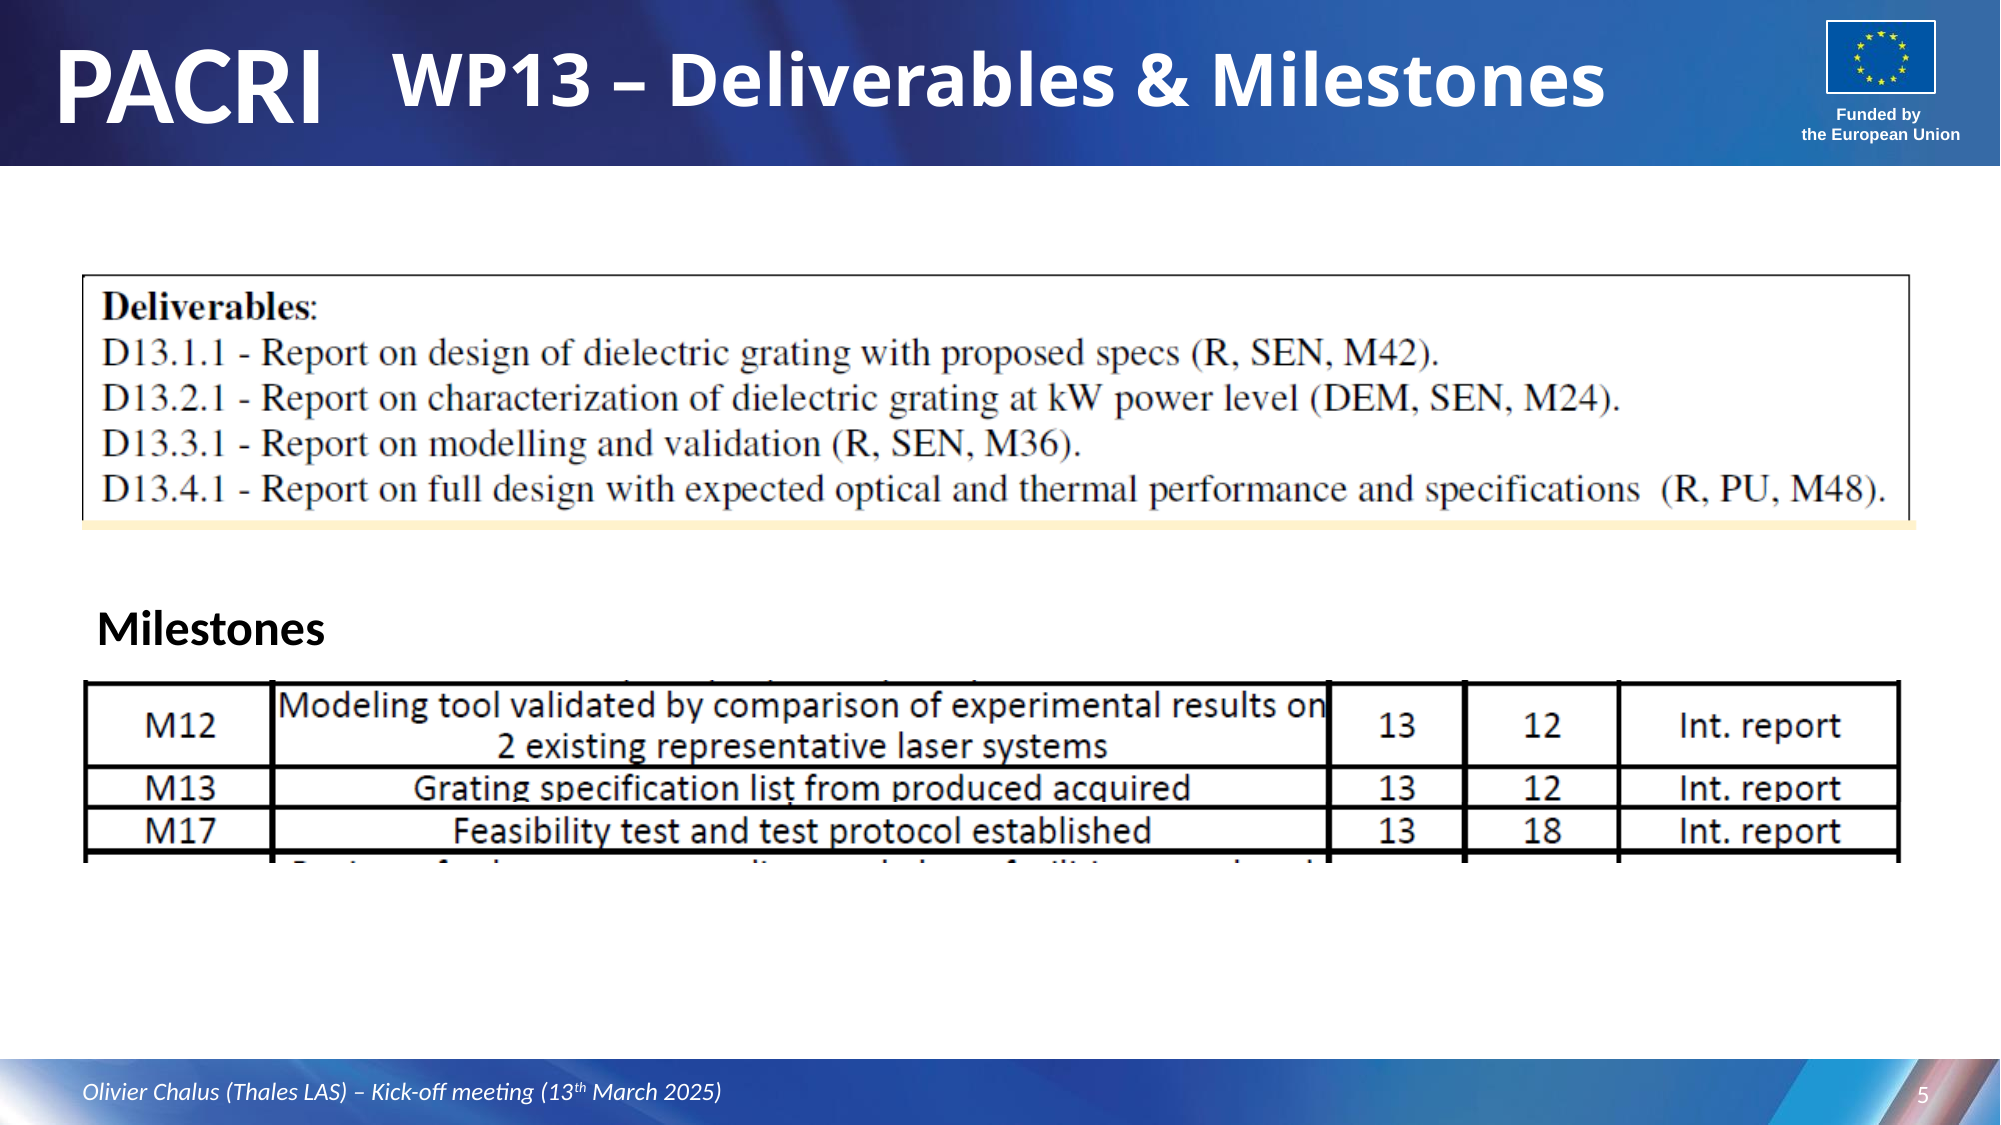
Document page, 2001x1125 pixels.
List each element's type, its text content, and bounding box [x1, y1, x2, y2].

picture [0, 1059, 2000, 1125]
title WP13 – Deliverables & Milestones [346, 0, 1653, 166]
footer Olivier Chalus (Thales LAS) – Kick-off meeting (13th March 2025) [67, 1060, 743, 1120]
picture [0, 0, 346, 166]
slide_number 5 [1494, 1063, 1945, 1123]
picture [1653, 0, 2000, 166]
text_box Milestones [81, 588, 544, 664]
picture [81, 270, 1918, 530]
picture [81, 679, 1909, 863]
